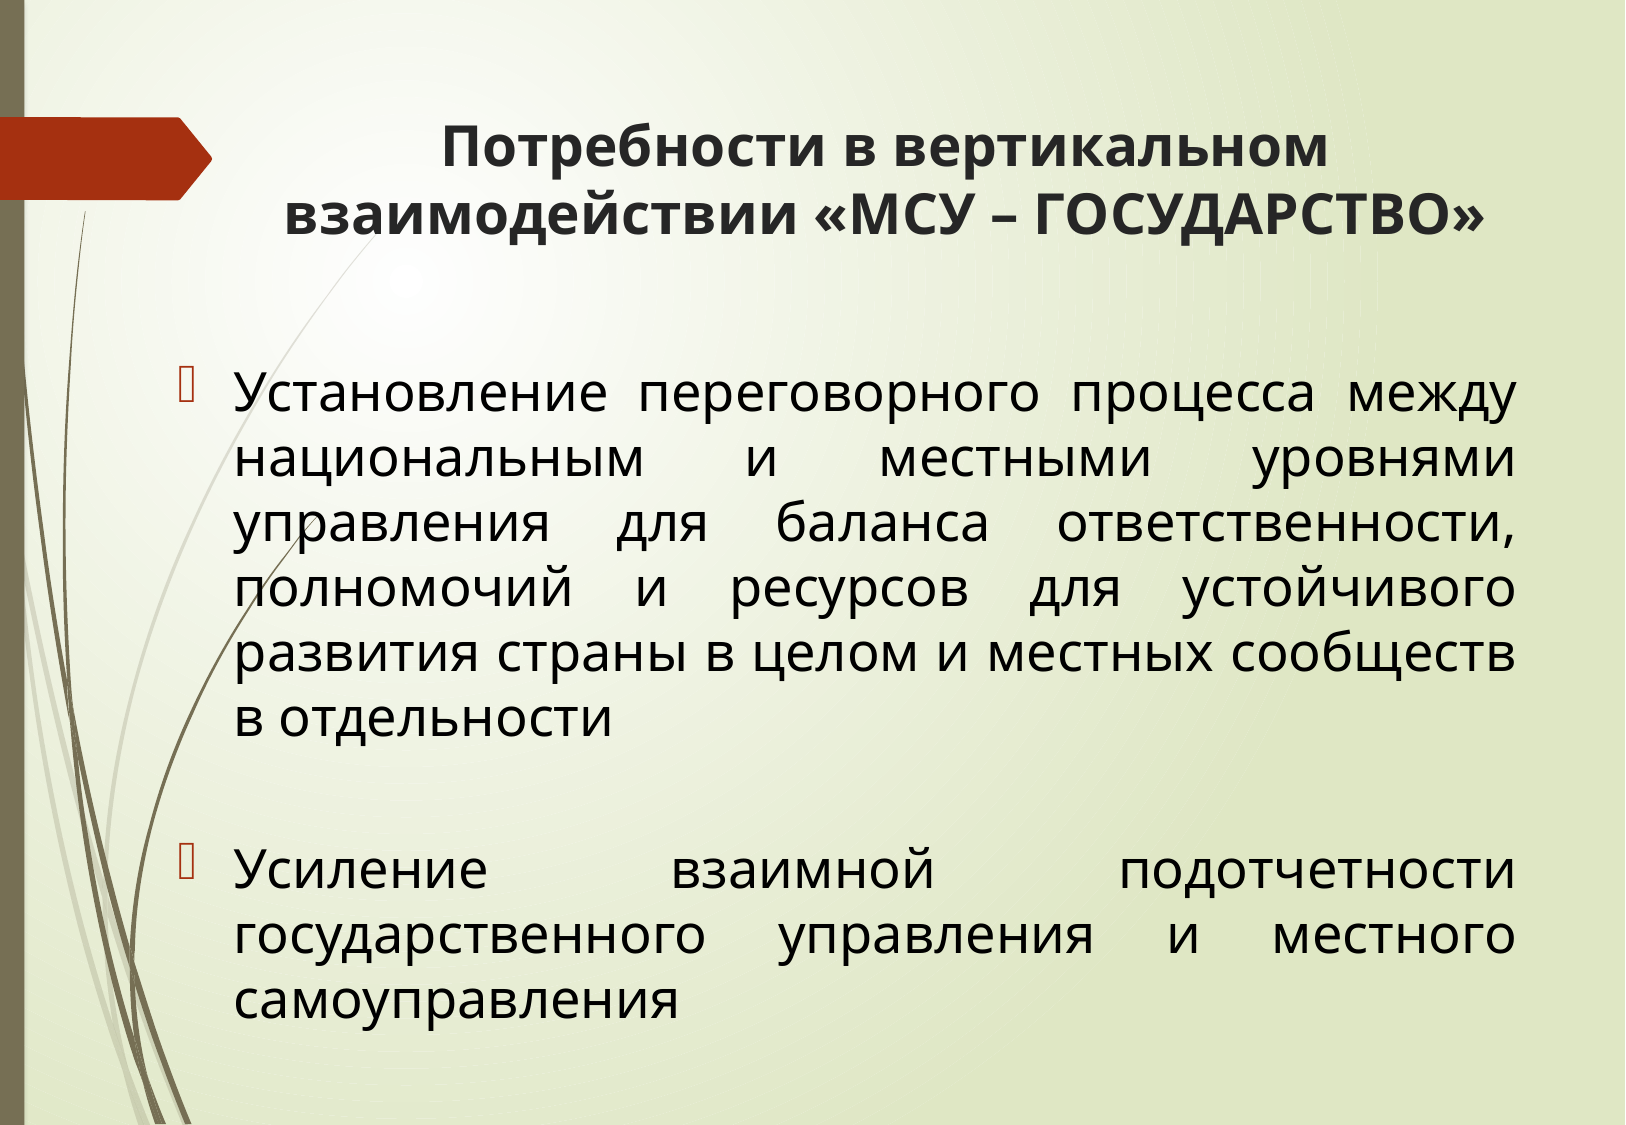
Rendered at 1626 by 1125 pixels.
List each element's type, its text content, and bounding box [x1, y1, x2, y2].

title Потребности в вертикальном взаимодействии «МСУ – ГОСУДАРСТВО» [238, 102, 1534, 313]
list Установление переговорного процесса между национальным и местными уровнями управления для баланса ответственности, полномочий и ресурсов для устойчивого развития страны в целом и местных сообществ в отдельности Усиление взаимной подотчетности государственного управления и местного самоуправления [162, 350, 1534, 970]
